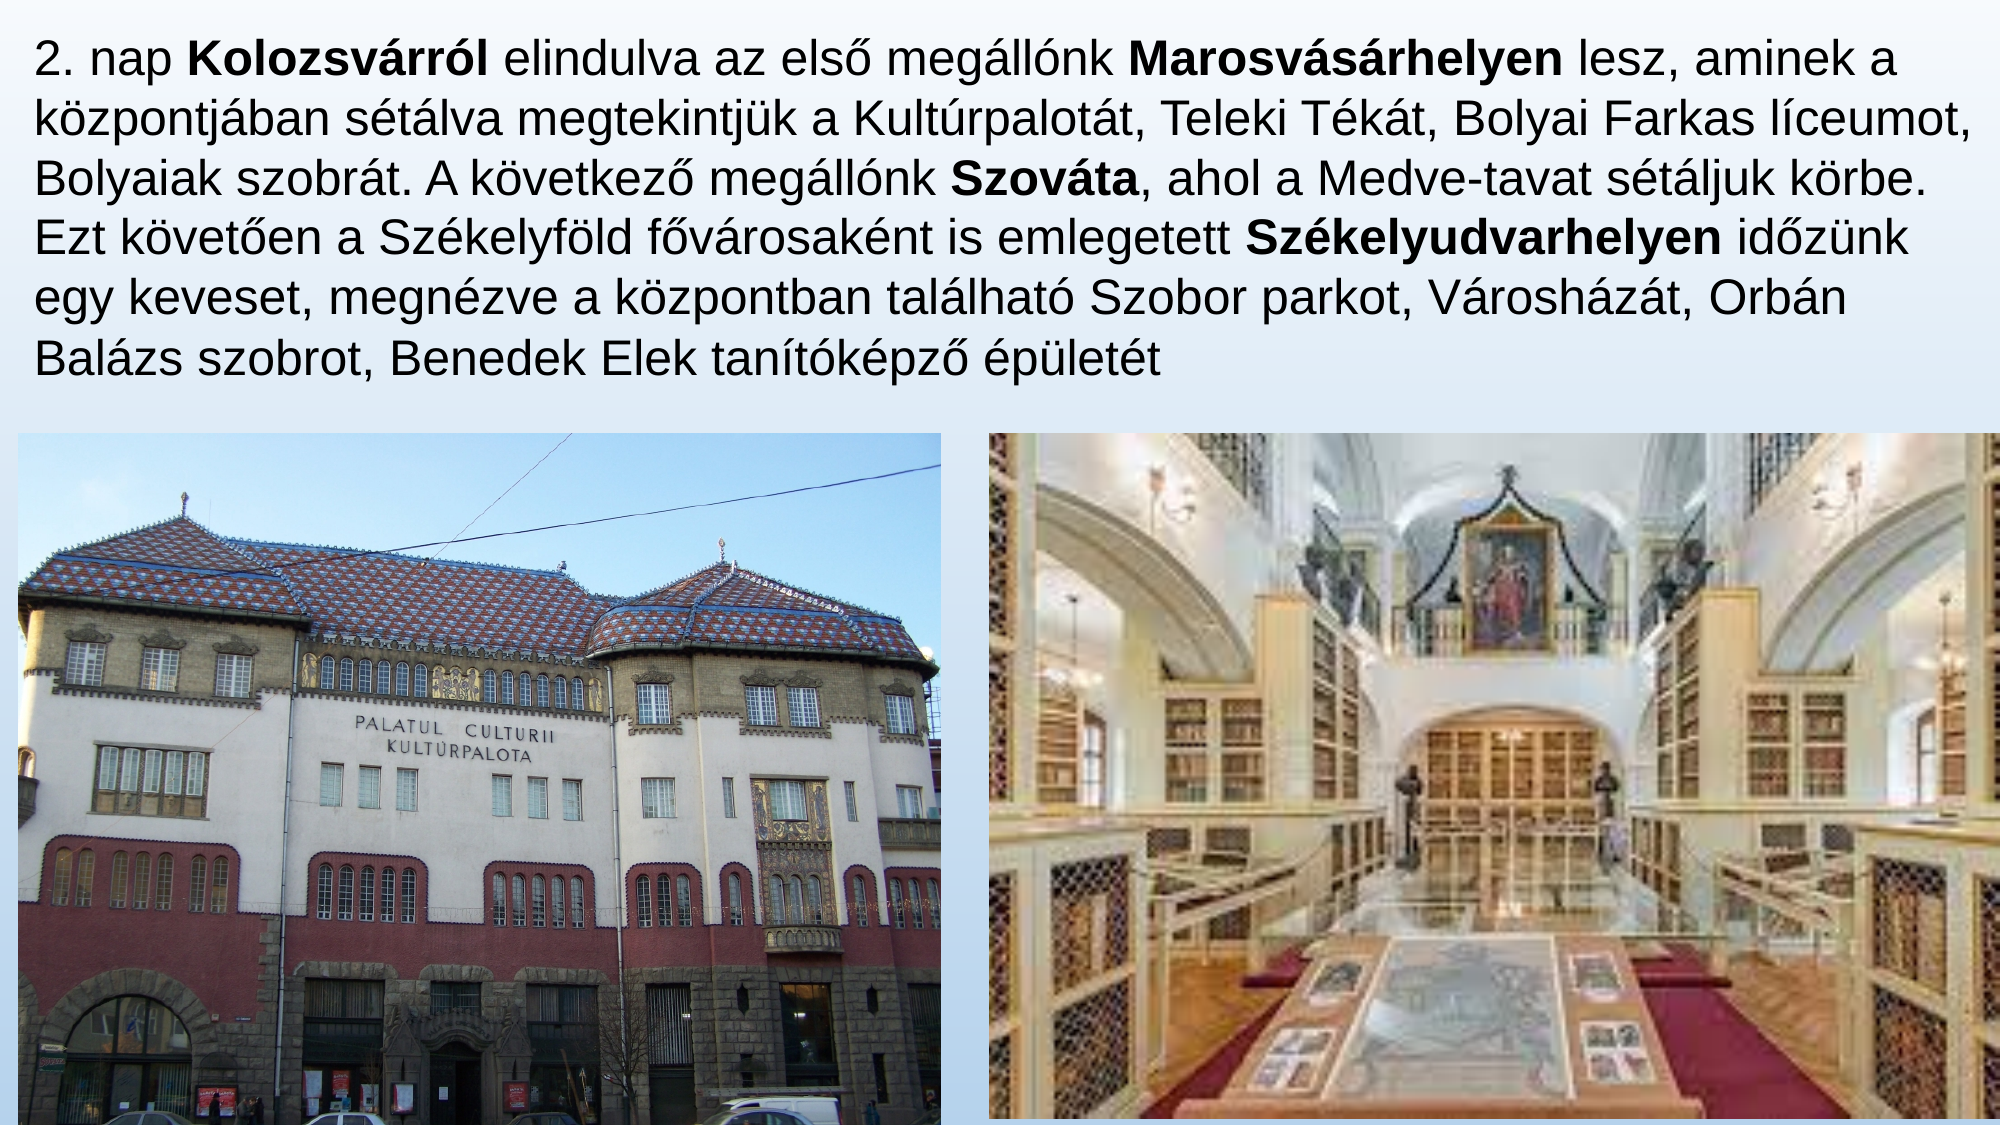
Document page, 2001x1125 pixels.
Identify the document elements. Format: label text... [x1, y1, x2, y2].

picture [989, 433, 2000, 1120]
text_box 2. nap Kolozsvárról elindulva az első megállónk Marosvásárhelyen lesz, aminek a központjában sétálva megtekintjük a Kultúrpalotát, Teleki Tékát, Bolyai Farkas líceumot, Bolyaiak szobrát. A következő megállónk Szováta, ahol a Medve-tavat sétáljuk körbe. Ezt követően a Székelyföld fővárosaként is emlegetett Székelyudvarhelyen időzünk egy keveset, megnézve a központban található Szobor parkot, Városházát, Orbán Balázs szobrot, Benedek Elek tanítóképző épületét [18, 17, 2000, 393]
picture [18, 433, 941, 1125]
